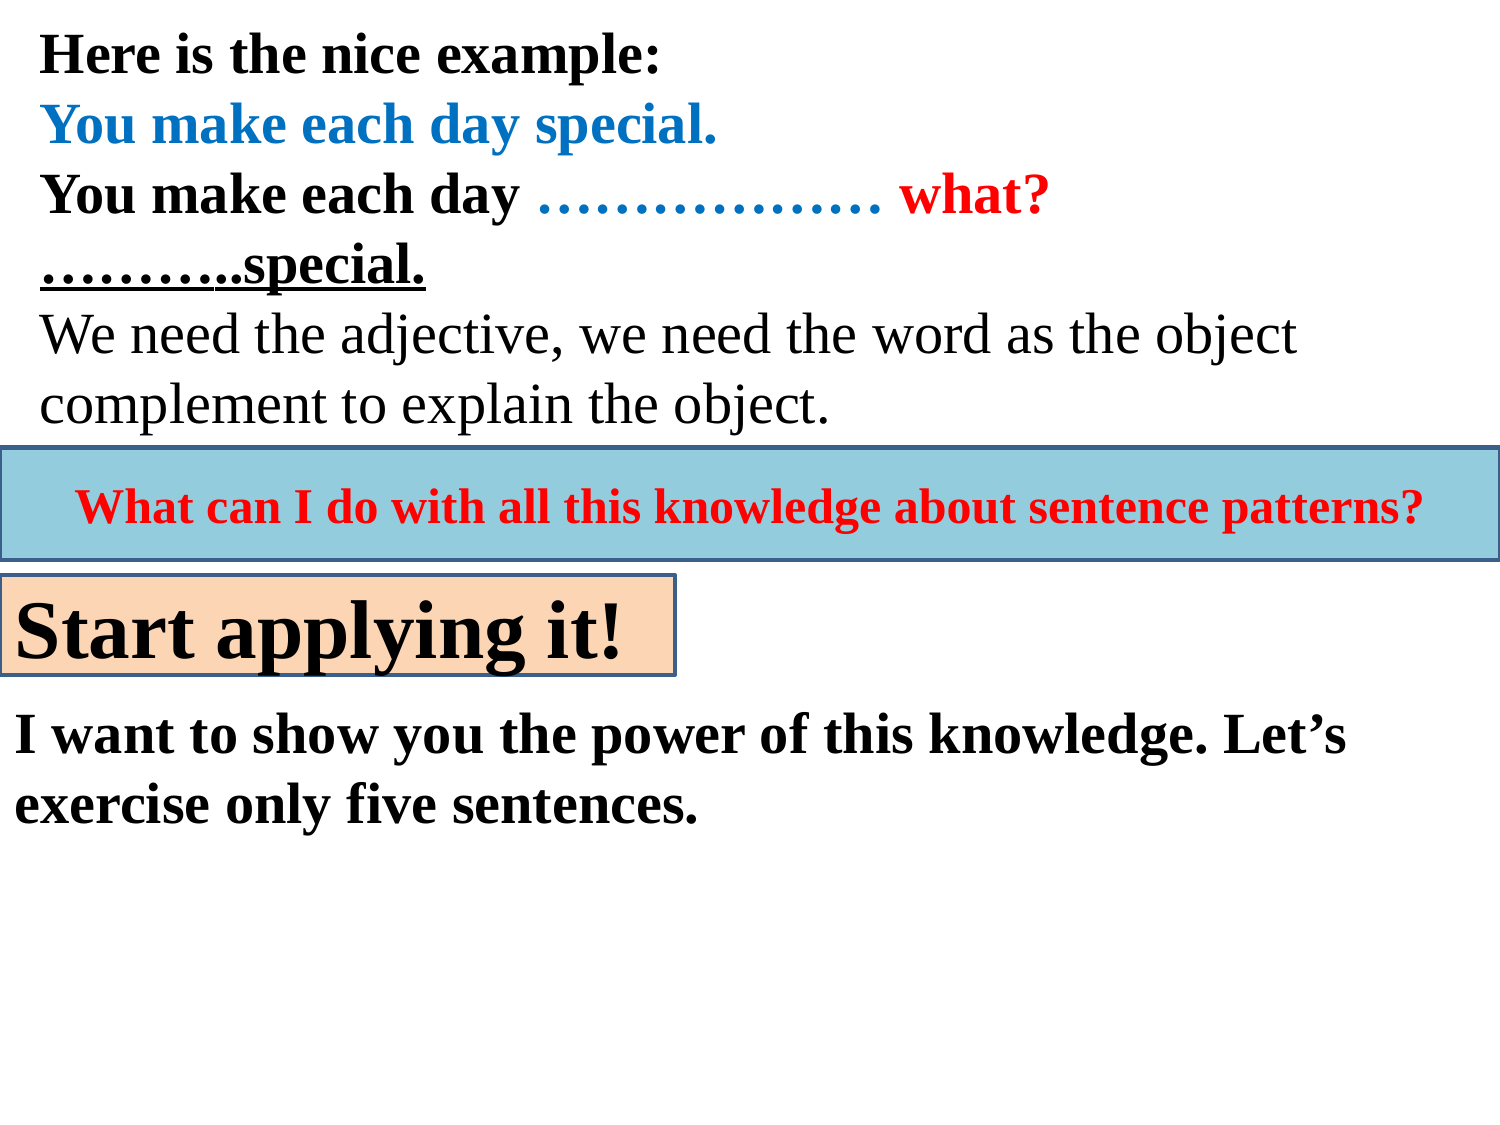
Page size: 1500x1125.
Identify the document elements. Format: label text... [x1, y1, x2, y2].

text_box What can I do with all this knowledge about sentence patterns? [0, 445, 1500, 562]
text_box Start applying it! [0, 573, 677, 677]
text_box I want to show you the power of this knowledge. Let’s exercise only five sentences. [0, 687, 1475, 843]
text_box Here is the nice example: You make each day special. You make each day ……………… what? ………..special. We need the adjective, we need the word as the object complement to explain the object. [24, 8, 1475, 443]
